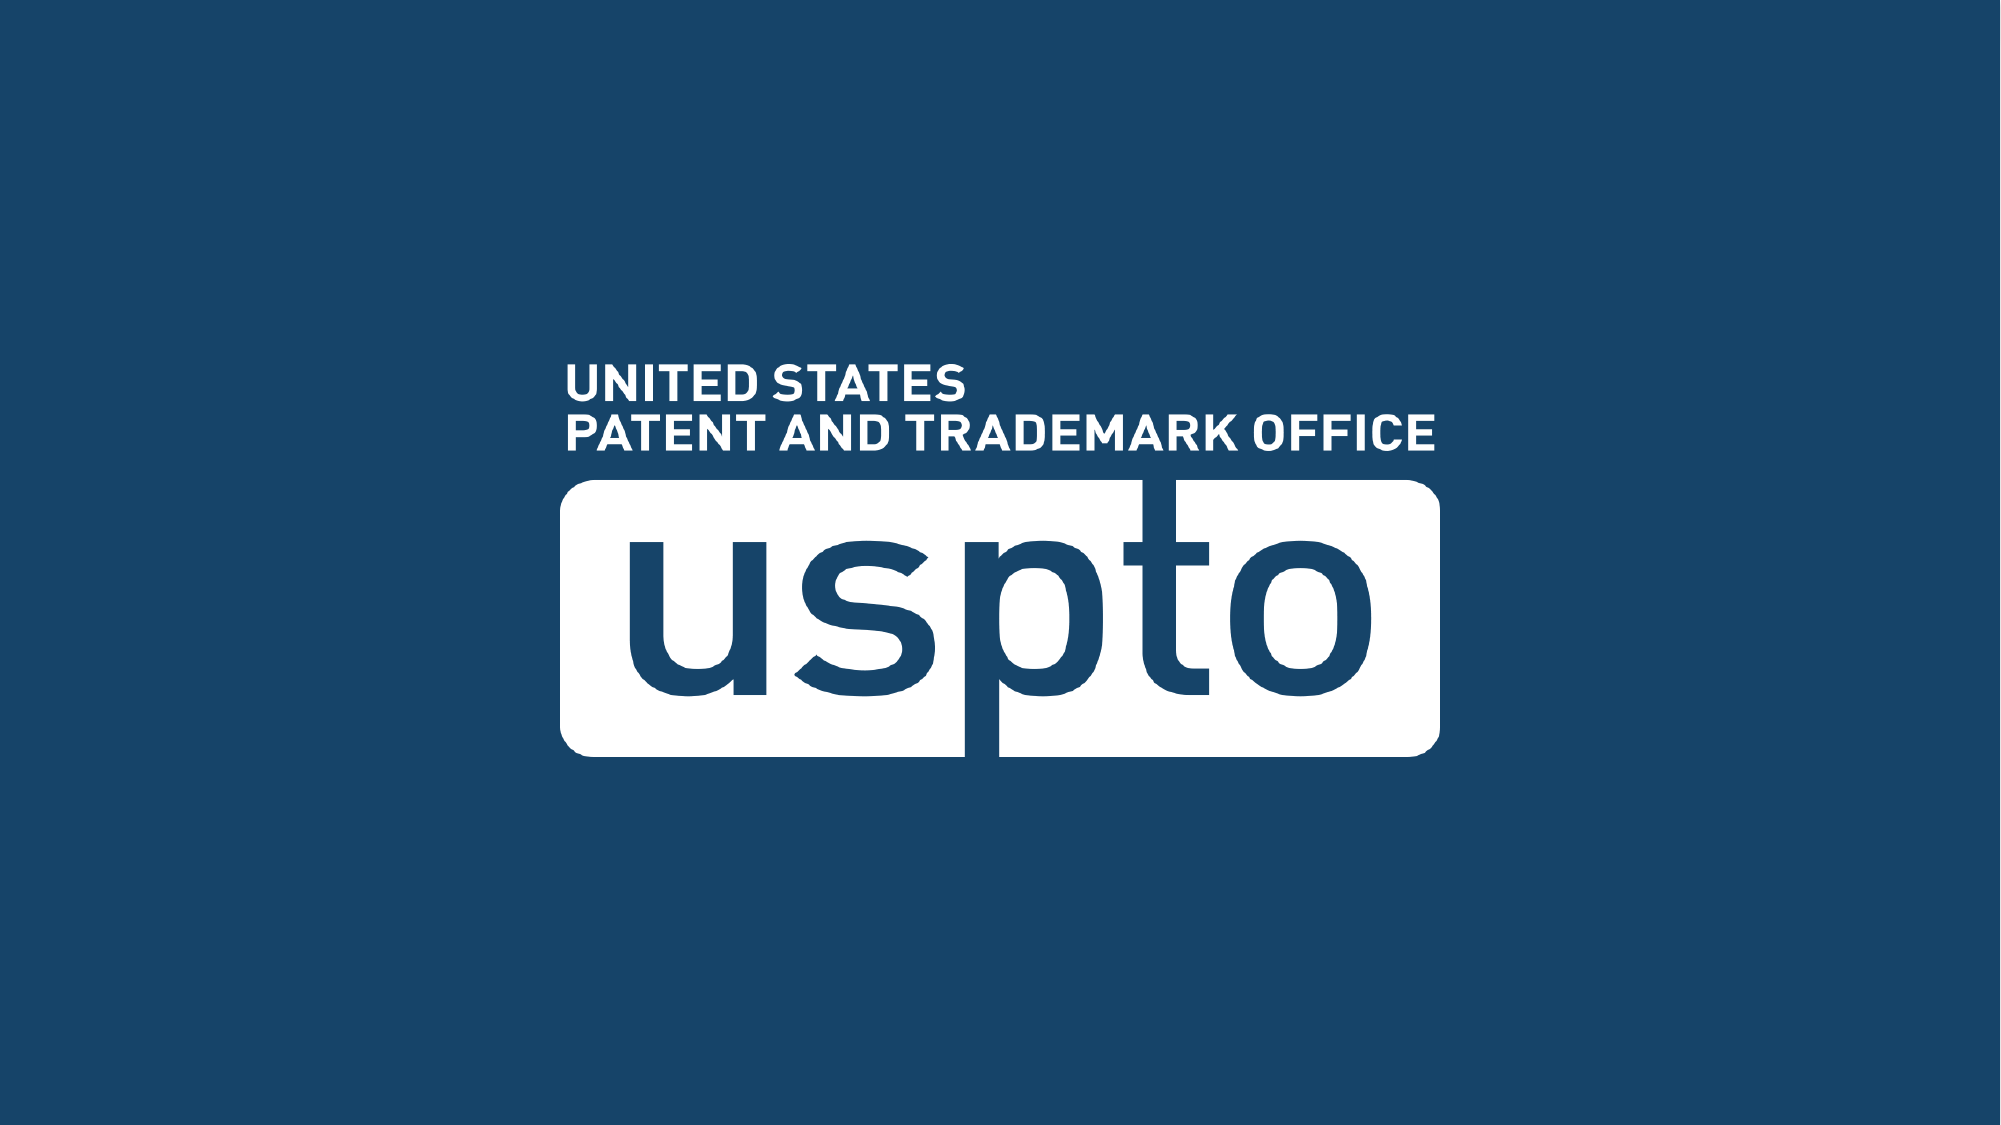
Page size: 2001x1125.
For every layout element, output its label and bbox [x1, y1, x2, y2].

picture [560, 364, 1440, 757]
